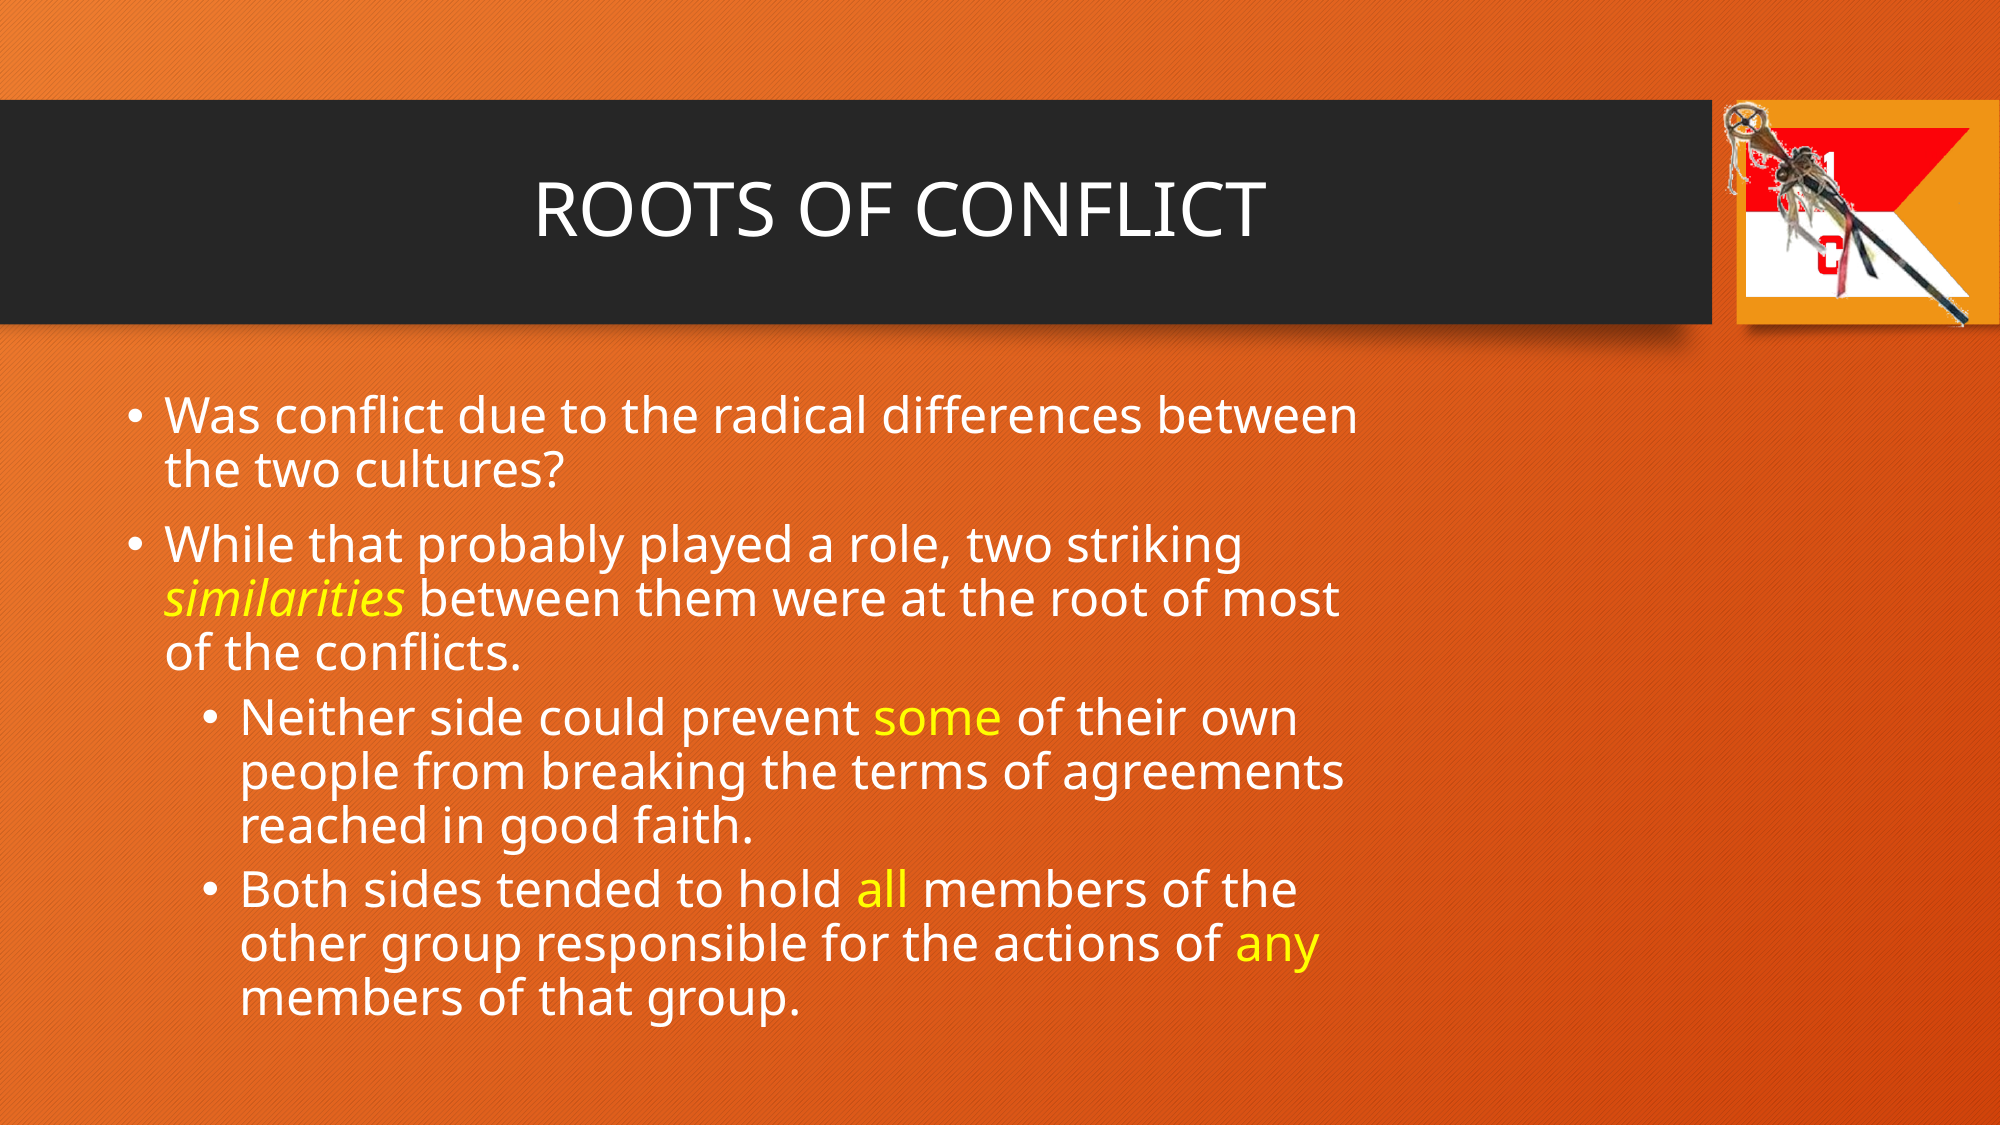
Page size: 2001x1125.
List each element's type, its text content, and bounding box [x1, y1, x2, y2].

list Was conflict due to the radical differences between the two cultures? While that probably played a role, two striking similarities between them were at the root of most of the conflicts. Neither side could prevent some of their own people from breaking the terms of agreements reached in good faith. Both sides tended to hold all members of the other group responsible for the actions of any members of that group. [111, 383, 1411, 1064]
picture [0, 85, 2000, 376]
title ROOTS OF CONFLICT [111, 123, 1689, 301]
